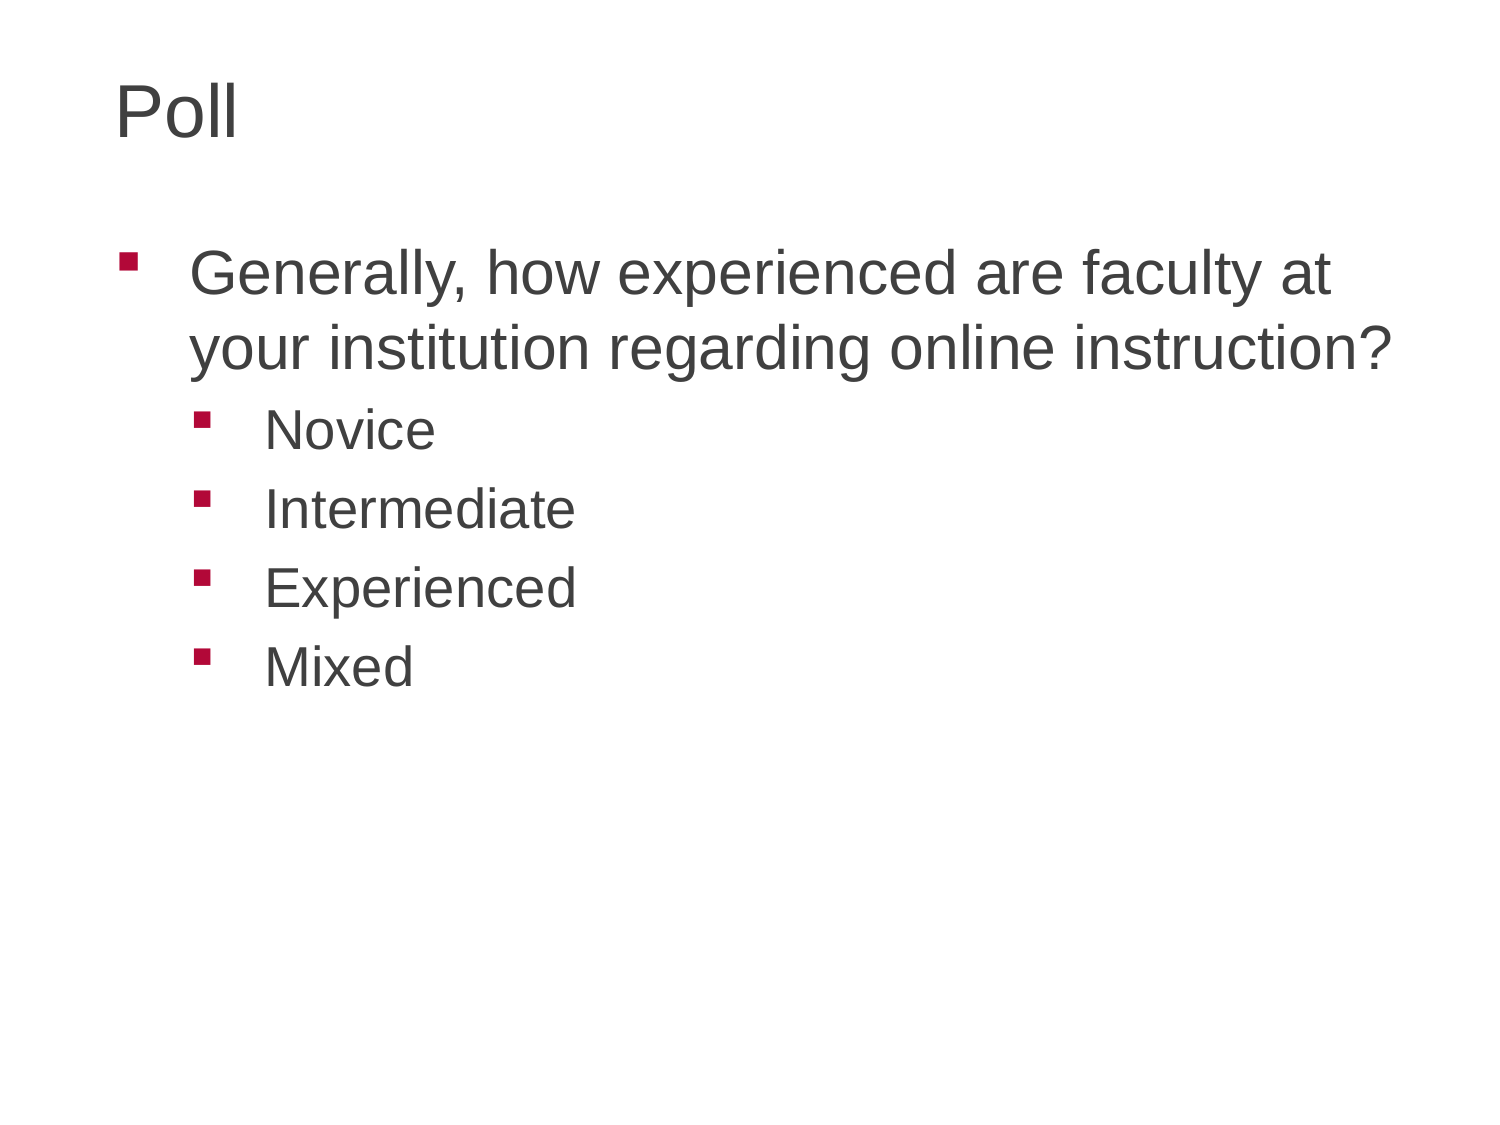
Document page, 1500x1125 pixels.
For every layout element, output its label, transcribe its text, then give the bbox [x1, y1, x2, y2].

list Generally, how experienced are faculty at your institution regarding online instruction? Novice Intermediate Experienced Mixed [99, 224, 1425, 971]
title Poll [99, 55, 1416, 176]
